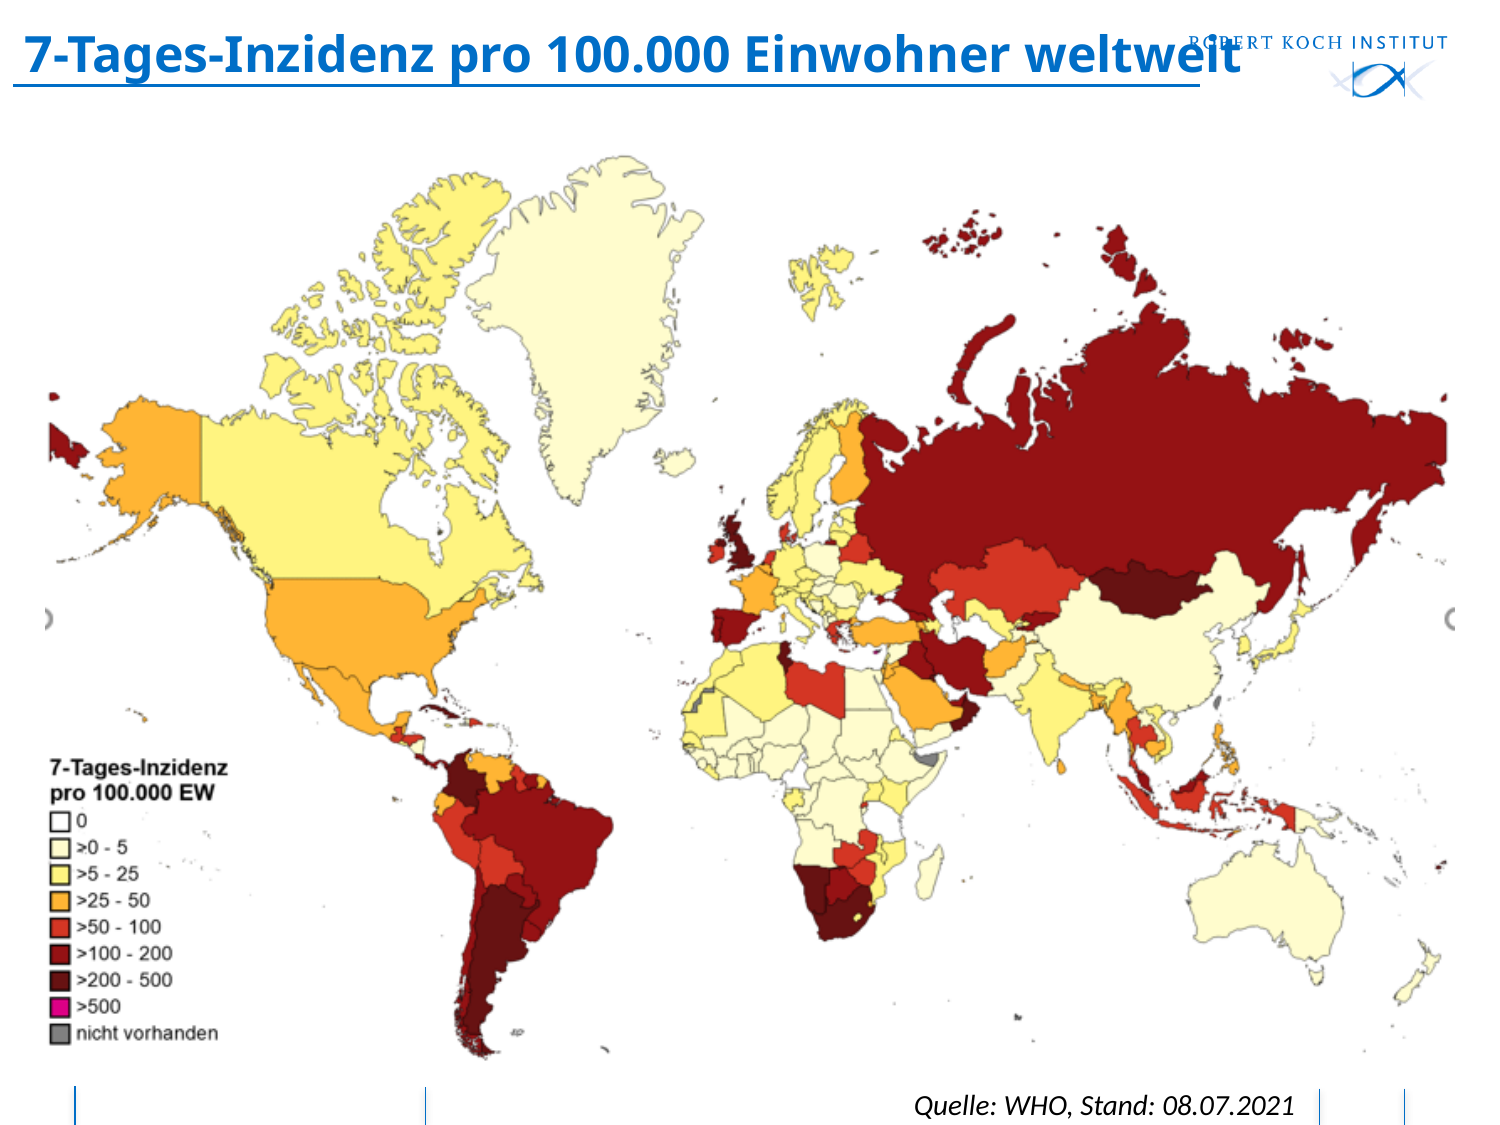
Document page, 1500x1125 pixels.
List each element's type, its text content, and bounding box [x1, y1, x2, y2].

picture [45, 114, 1455, 1077]
text_box Quelle: WHO, Stand: 08.07.2021 [778, 1082, 1311, 1125]
picture [1182, 29, 1454, 109]
title 7-Tages-Inzidenz pro 100.000 Einwohner weltweit [24, 21, 1353, 83]
